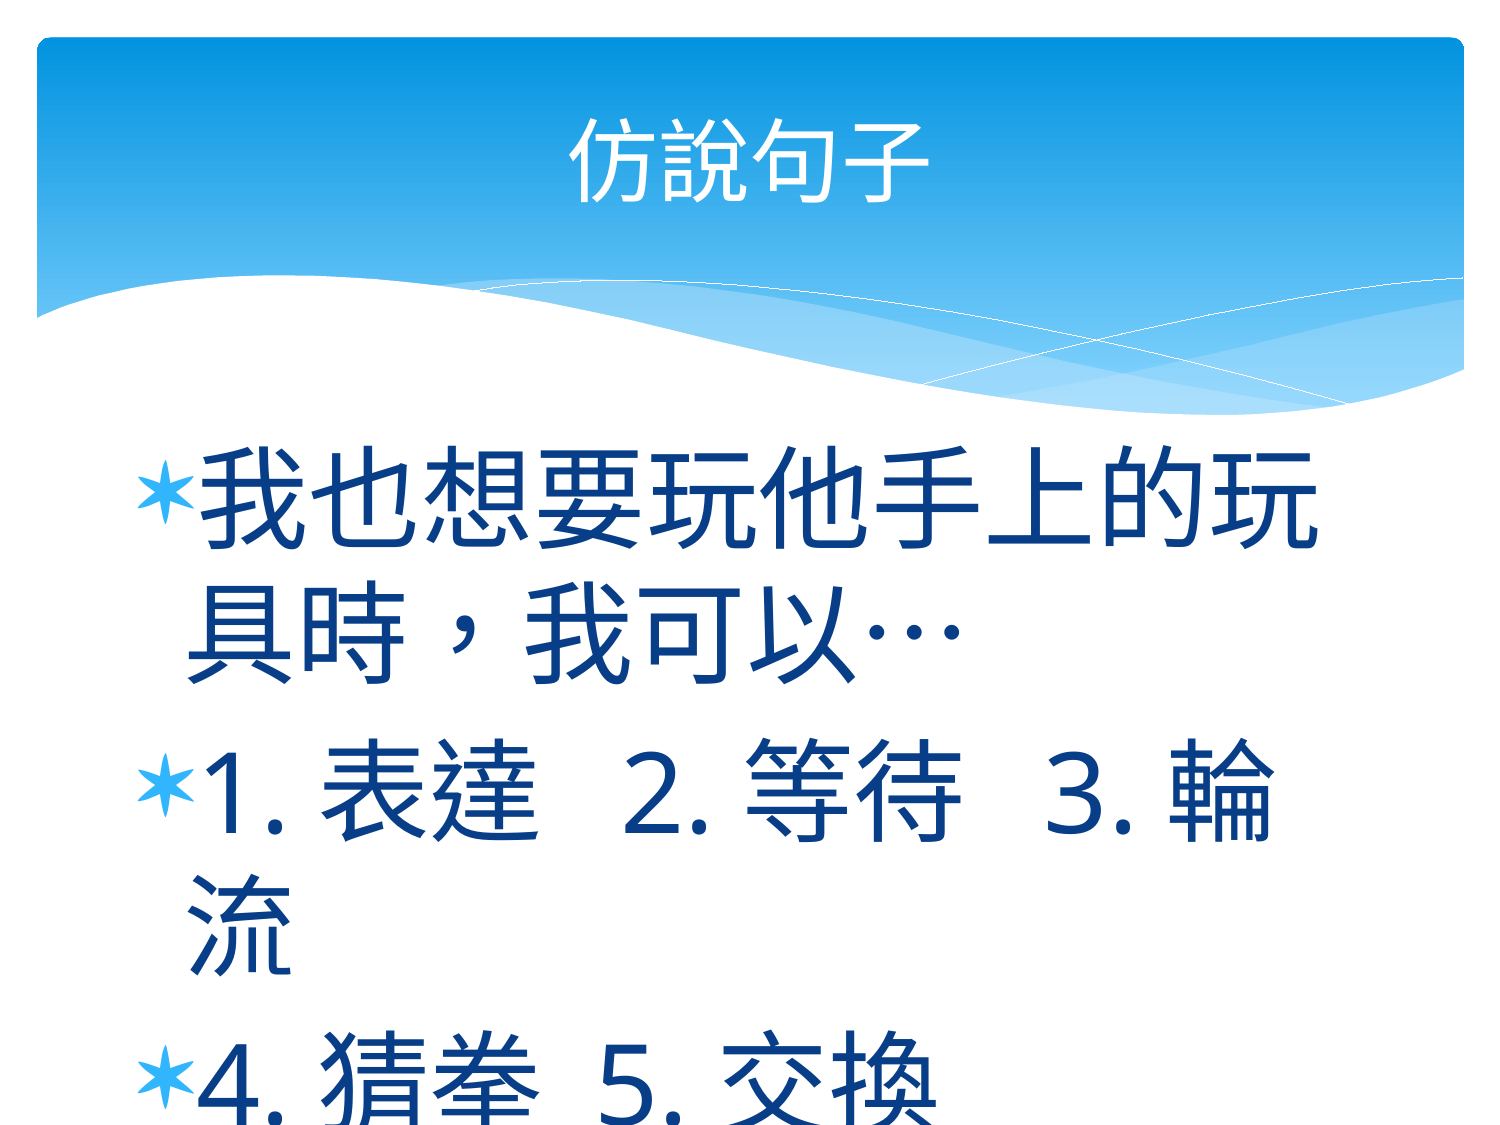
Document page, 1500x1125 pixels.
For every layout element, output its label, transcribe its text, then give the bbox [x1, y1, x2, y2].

title 仿說句子 [75, 55, 1425, 261]
list 我也想要玩他手上的玩具時，我可以… 1.表達 2.等待 3.輪流 4.猜拳 5.交換 6.OOO [123, 420, 1359, 1005]
